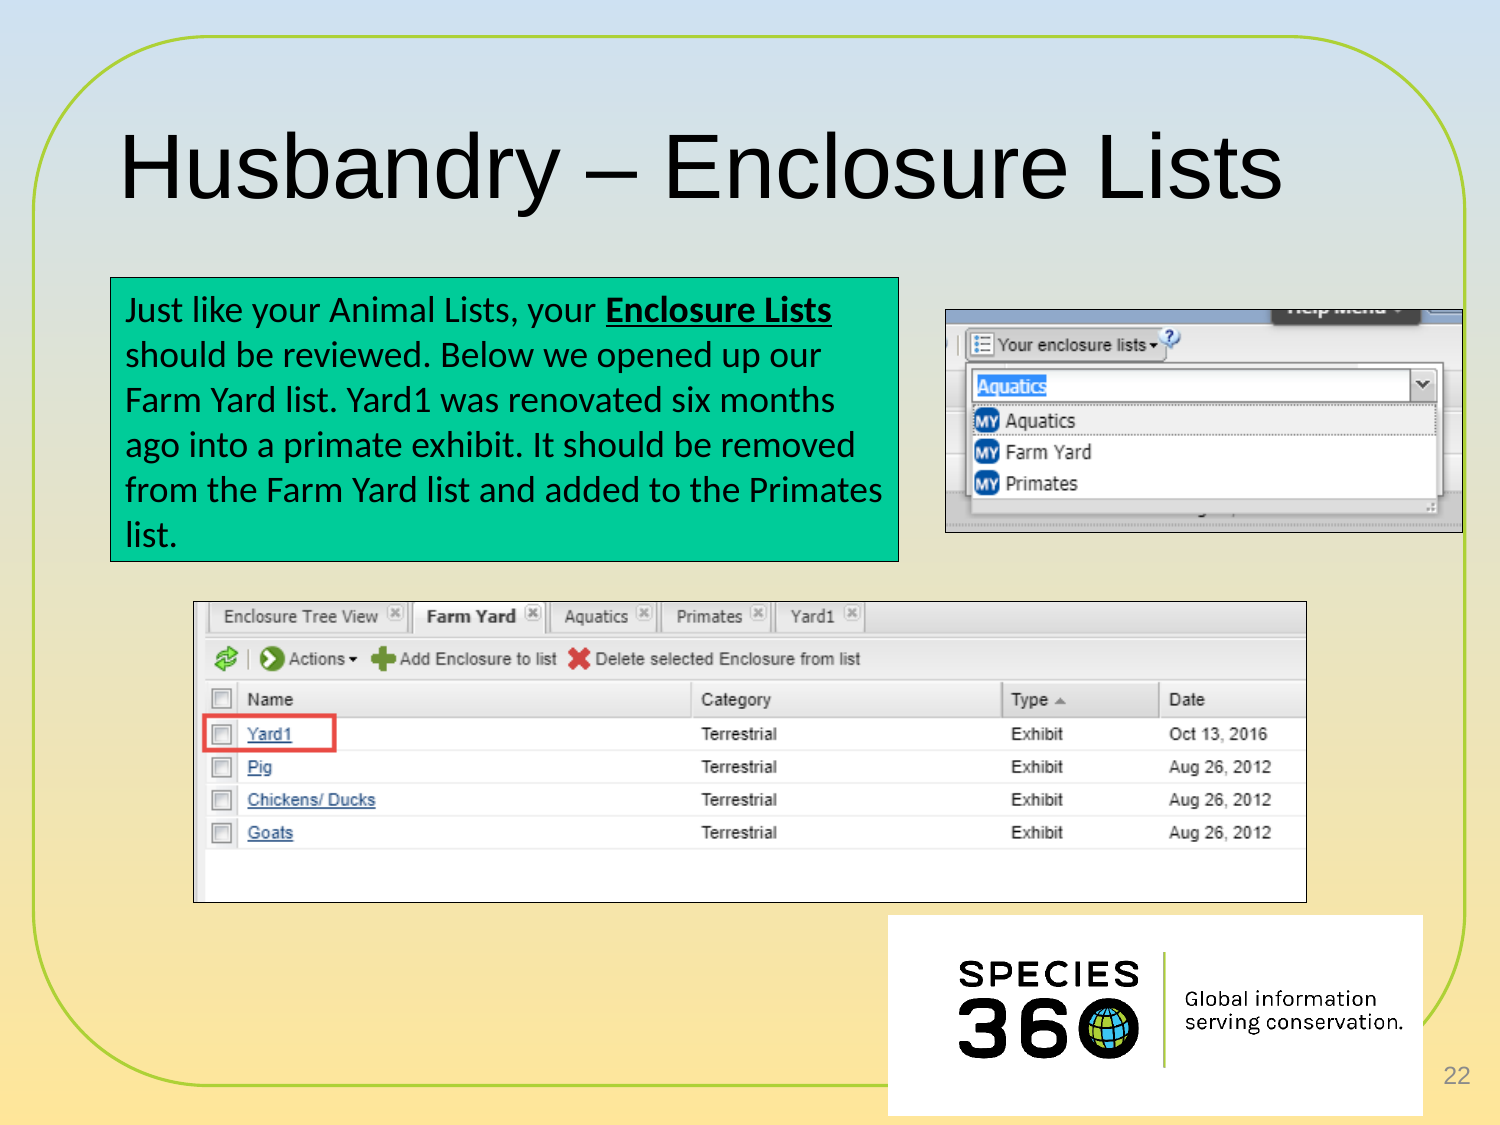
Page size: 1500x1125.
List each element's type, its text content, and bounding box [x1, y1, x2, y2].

picture [945, 309, 1463, 533]
text_box Just like your Animal Lists, your Enclosure Lists should be reviewed. Below we opened up our Farm Yard list. Yard1 was renovated six months ago into a primate exhibit. It should be removed from the Farm Yard list and added to the Primates list. [110, 277, 899, 562]
slide_number 22 [1148, 1044, 1487, 1105]
title Husbandry – Enclosure Lists [103, 59, 1397, 278]
picture [954, 944, 1407, 1075]
picture [193, 601, 1307, 903]
